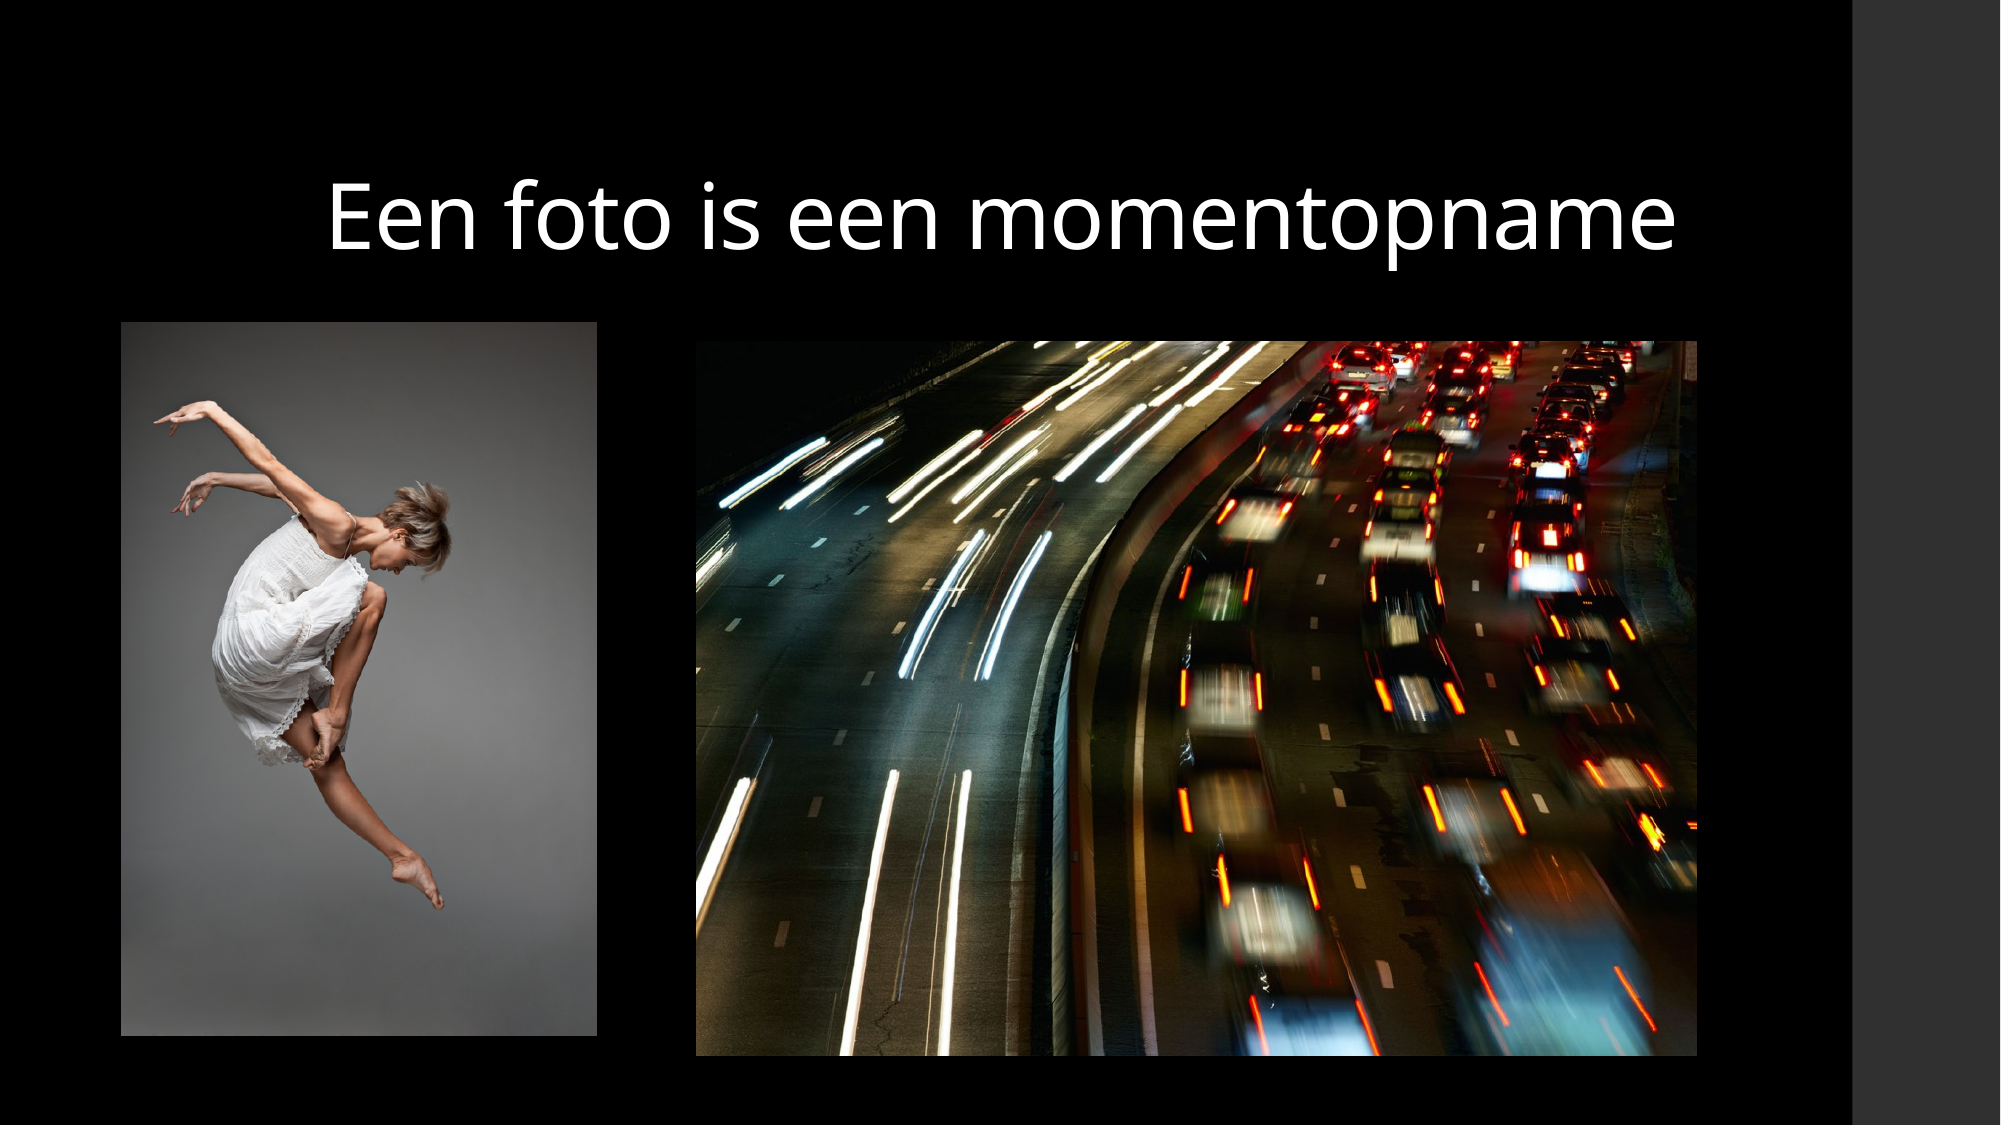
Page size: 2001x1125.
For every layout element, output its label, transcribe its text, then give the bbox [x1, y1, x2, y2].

picture [696, 341, 1697, 1056]
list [120, 321, 597, 1037]
title Een foto is een momentopname [206, 60, 1797, 278]
